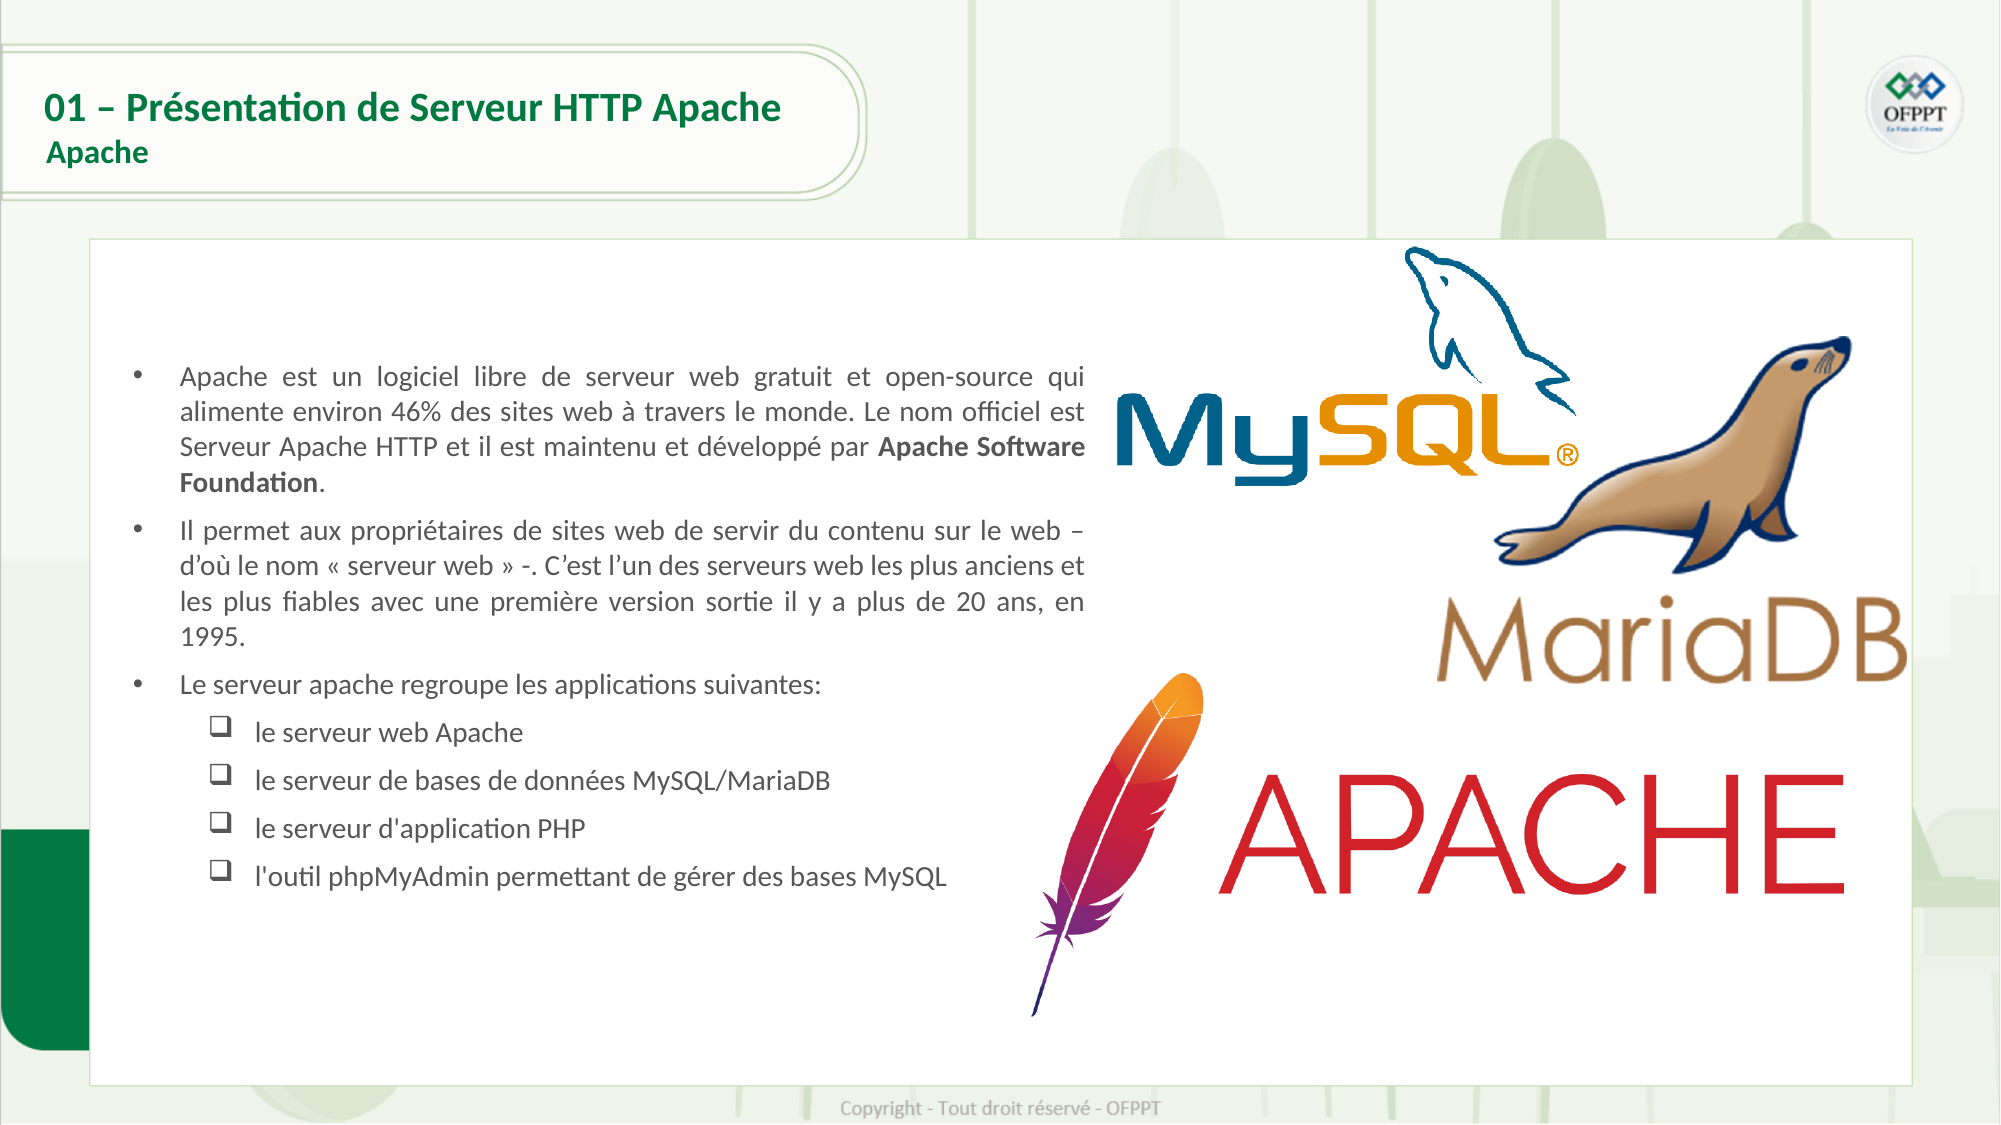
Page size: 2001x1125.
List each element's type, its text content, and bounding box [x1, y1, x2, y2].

text_box Apache est un logiciel libre de serveur web gratuit et open-source qui alimente environ 46% des sites web à travers le monde. Le nom officiel est Serveur Apache HTTP et il est maintenu et développé par Apache Software Foundation. Il permet aux propriétaires de sites web de servir du contenu sur le web – d’où le nom « serveur web » -. C’est l’un des serveurs web les plus anciens et les plus fiables avec une première version sortie il y a plus de 20 ans, en 1995. Le serveur apache regroupe les applications suivantes: le serveur web Apache le serveur de bases de données MySQL/MariaDB le serveur d'application PHP l'outil phpMyAdmin permettant de gérer des bases MySQL [118, 349, 1101, 1050]
picture [0, 0, 2001, 1125]
text_box 01 – Présentation de Serveur HTTP Apache [29, 74, 862, 143]
text_box Apache [31, 127, 863, 201]
